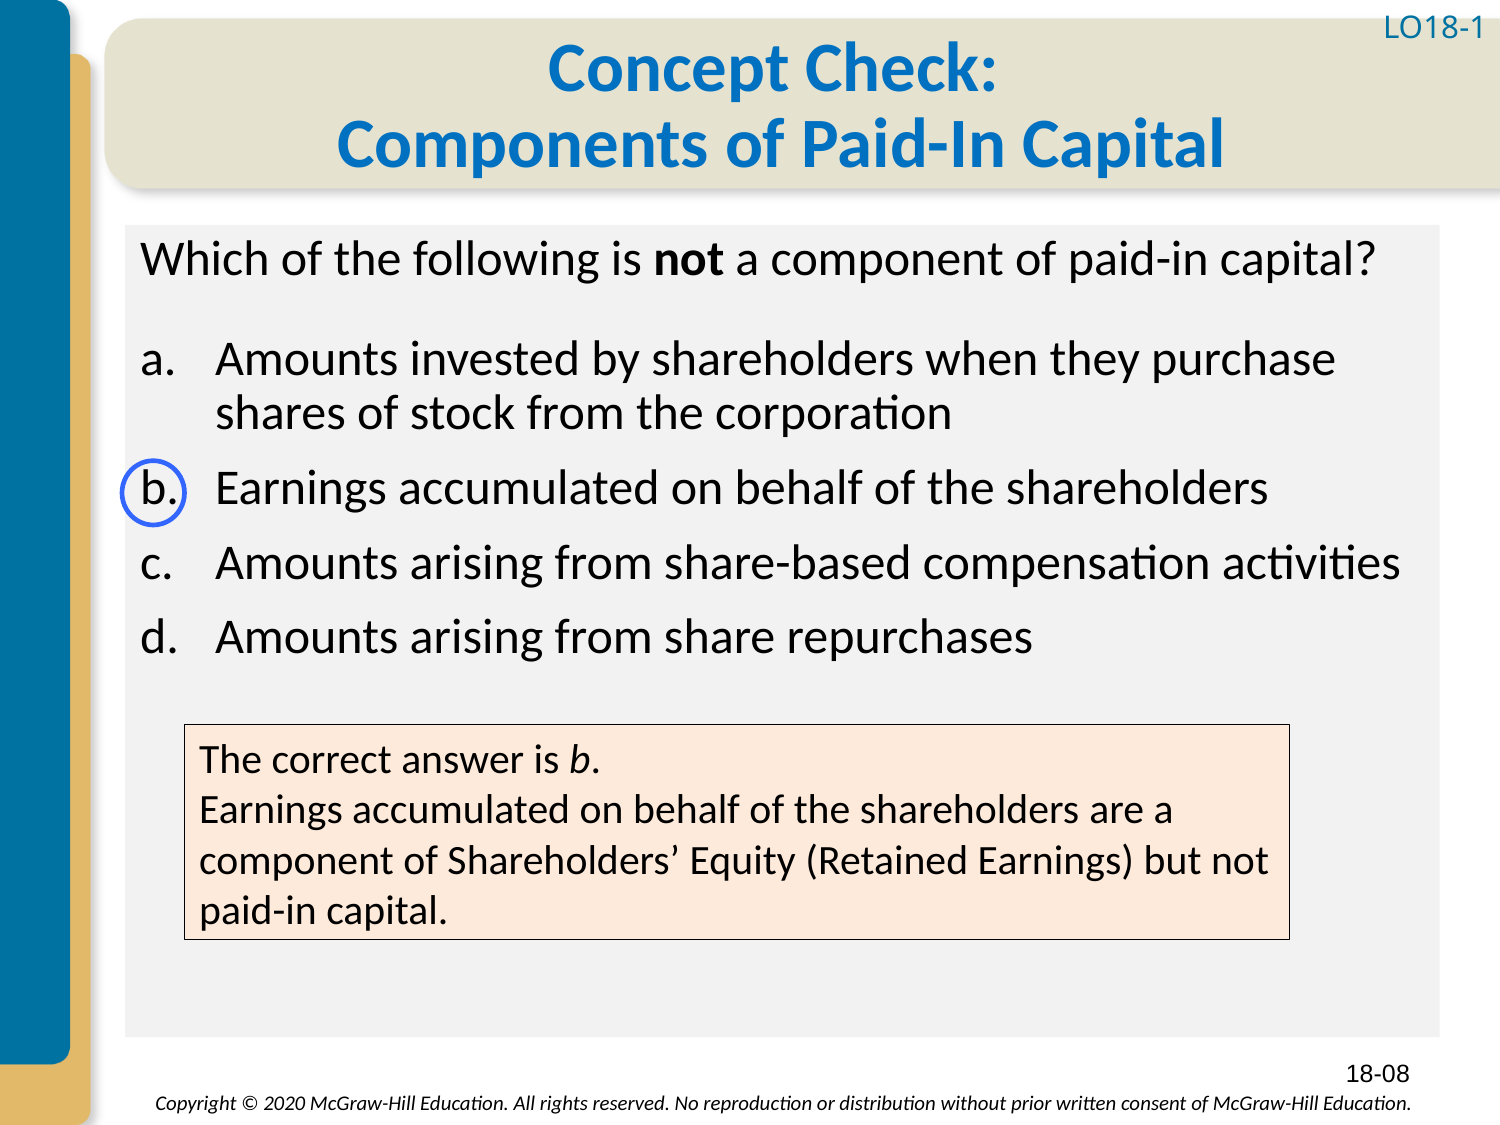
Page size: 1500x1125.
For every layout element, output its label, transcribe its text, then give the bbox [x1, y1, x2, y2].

text_box [122, 460, 185, 526]
text_box The correct answer is b. Earnings accumulated on behalf of the shareholders are a component of Shareholders’ Equity (Retained Earnings) but not paid-in capital. [184, 724, 1290, 940]
text_box LO18-1 [1368, 0, 1500, 53]
list Which of the following is not a component of paid-in capital? Amounts invested by shareholders when they purchase shares of stock from the corporation Earnings accumulated on behalf of the shareholders Amounts arising from share-based compensation activities Amounts arising from share repurchases [124, 224, 1440, 1038]
text_box 18-08 [1074, 1042, 1425, 1103]
picture [0, 0, 1500, 1125]
title Concept Check: Components of Paid-In Capital [124, 28, 1440, 184]
